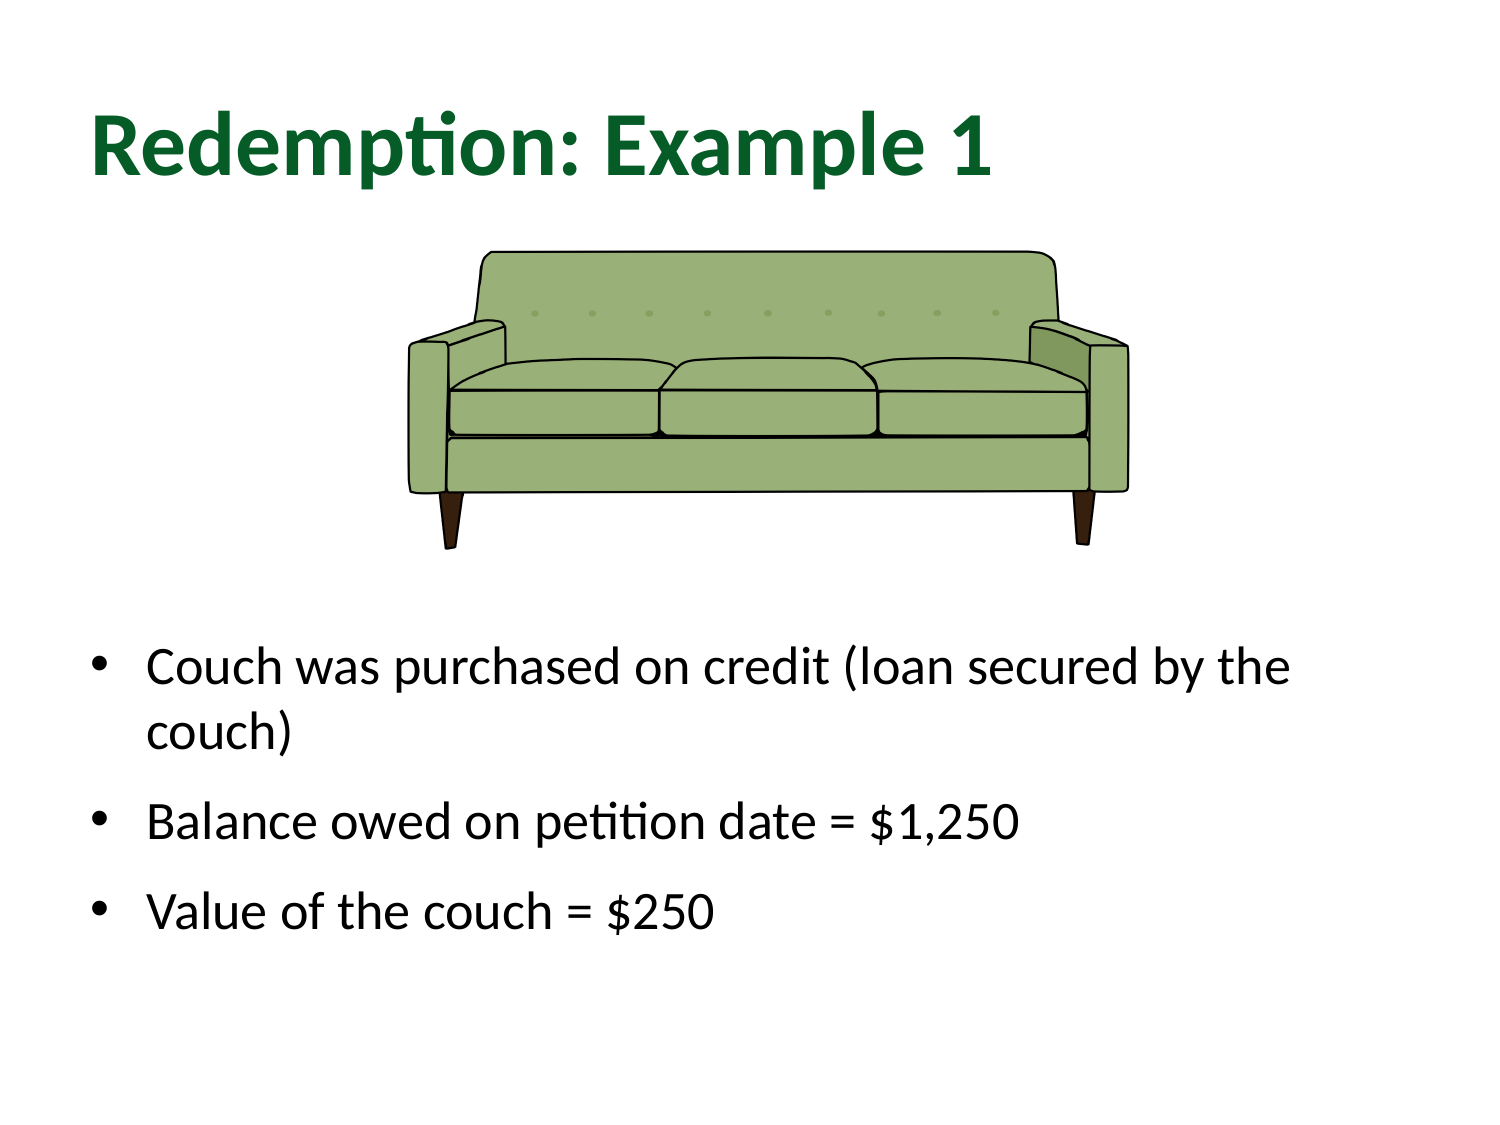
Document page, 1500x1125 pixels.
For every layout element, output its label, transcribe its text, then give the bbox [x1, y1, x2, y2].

title Redemption: Example 1 [75, 45, 1425, 233]
picture [396, 215, 1138, 563]
list Couch was purchased on credit (loan secured by the couch) Balance owed on petition date = $1,250 Value of the couch = $250 [75, 262, 1425, 1005]
